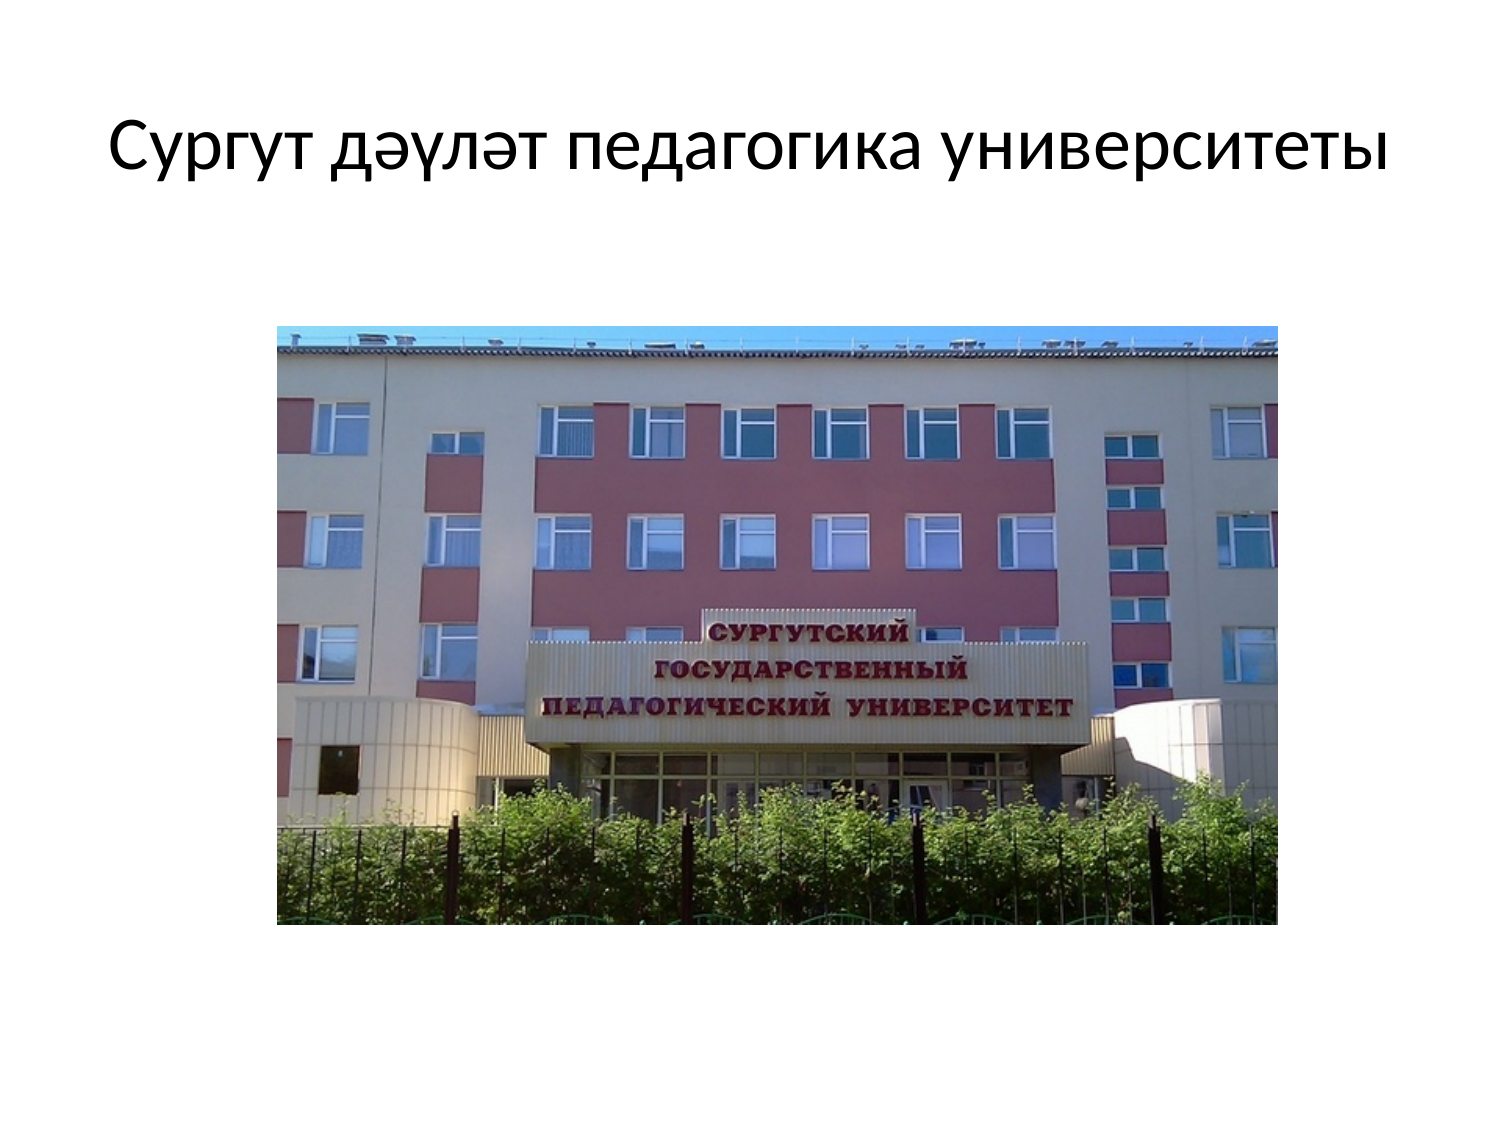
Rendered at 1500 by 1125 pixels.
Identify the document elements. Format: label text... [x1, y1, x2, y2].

title Сургут дәүләт педагогика университеты [75, 45, 1425, 233]
picture [277, 325, 1278, 925]
